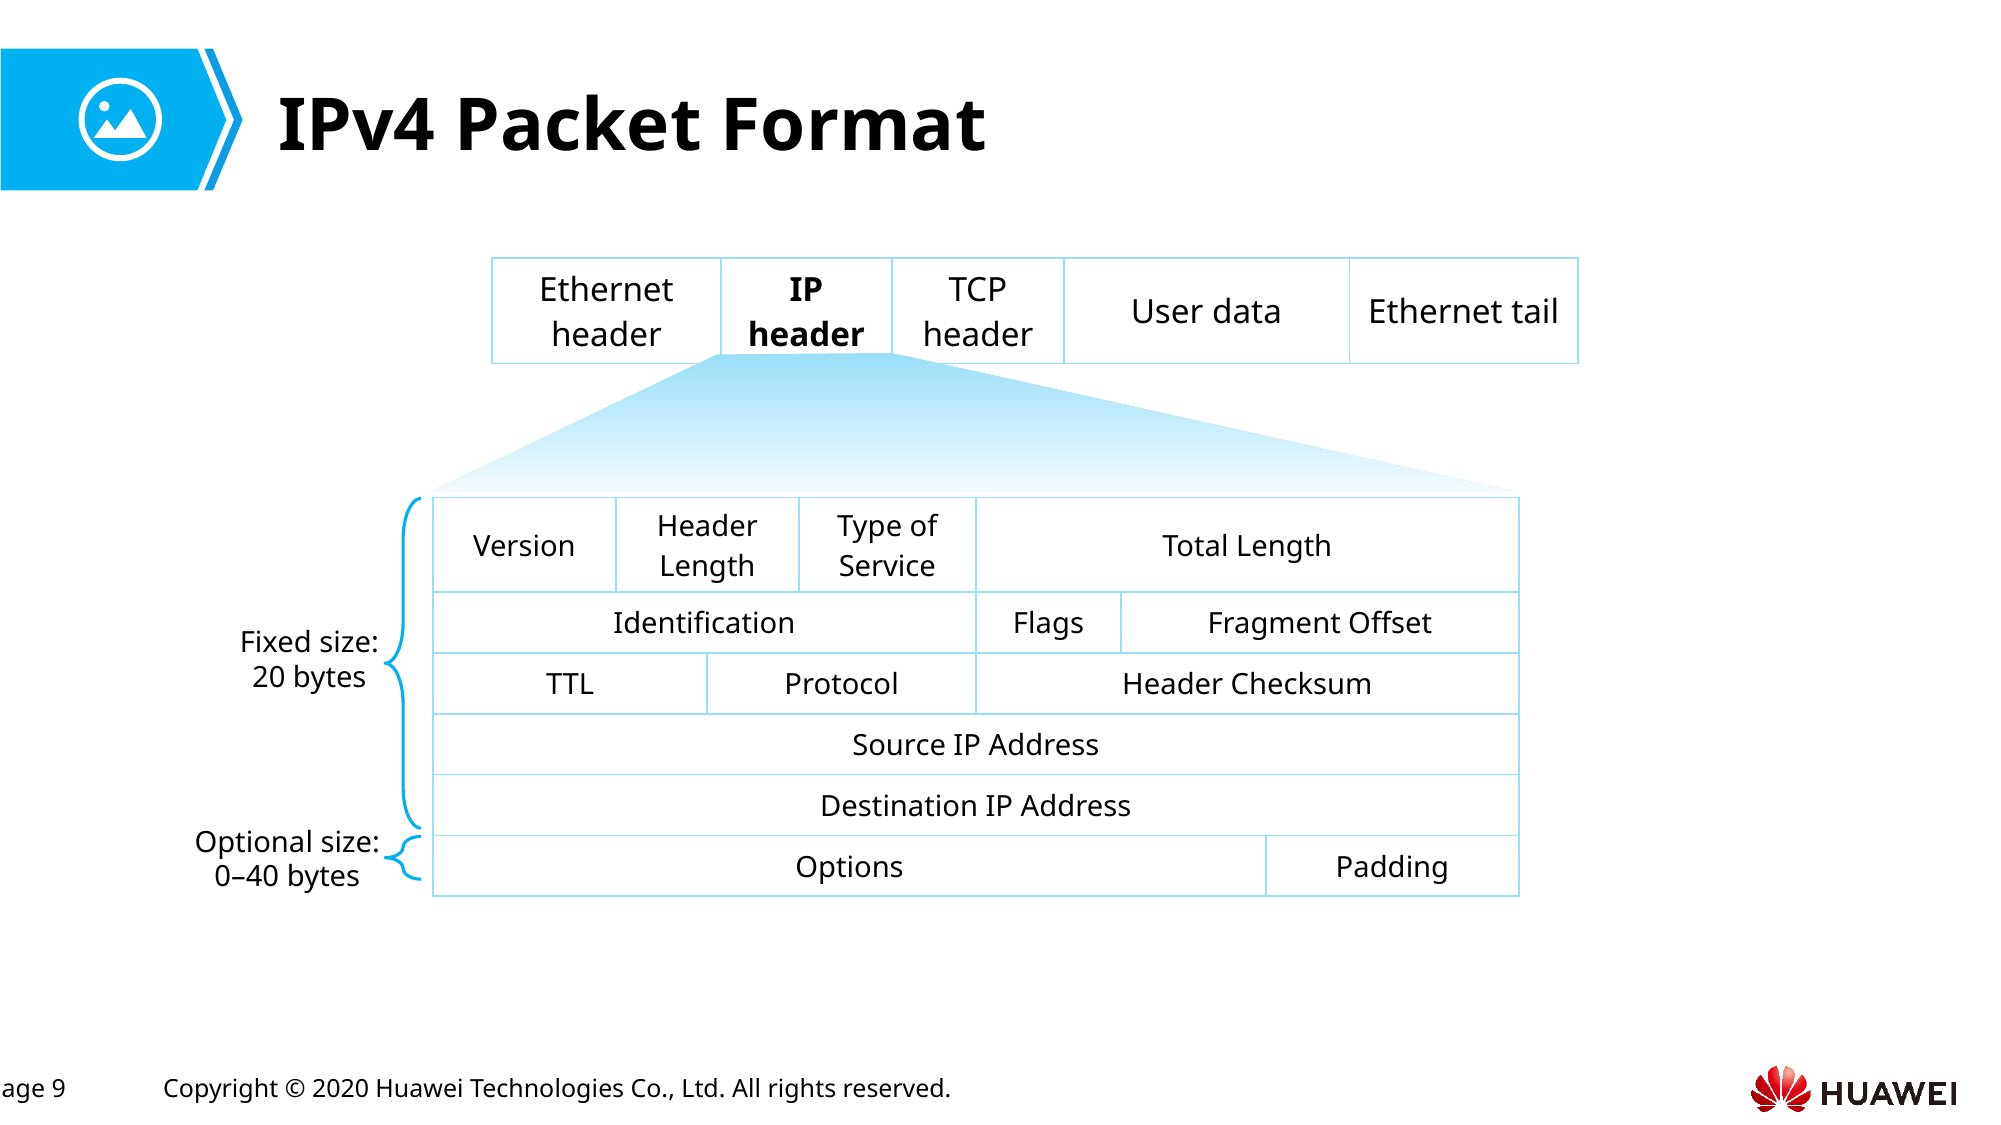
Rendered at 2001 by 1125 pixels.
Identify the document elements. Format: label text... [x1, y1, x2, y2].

table_cell Flags [977, 593, 1120, 652]
table_cell Fragment Offset [1122, 593, 1518, 652]
table_cell Destination IP Address [434, 775, 1518, 835]
table_header IP header [722, 259, 891, 353]
table_header Ethernet tail [1350, 259, 1577, 363]
table_cell Source IP Address [434, 715, 1518, 774]
text_box [430, 351, 1518, 494]
table_header Type of Service [800, 498, 975, 591]
table_header Version [434, 498, 615, 591]
table_header TCP header [893, 259, 1063, 363]
table_cell Identification [434, 593, 975, 652]
title IPv4 Packet Format [261, 73, 1875, 180]
text_box Optional size: 0–40 bytes [170, 815, 405, 902]
text_box Fixed size: 20 bytes [217, 615, 402, 702]
text_box [405, 836, 422, 880]
table_cell TTL [434, 654, 706, 713]
table_header Total Length [977, 498, 1518, 591]
table_cell Protocol [708, 654, 975, 713]
table_header Header Length [617, 498, 798, 591]
table_cell Padding [1267, 836, 1518, 895]
picture [1751, 1066, 1956, 1112]
table_header User data [1065, 259, 1349, 363]
table_cell Options [434, 836, 1265, 895]
table_cell Header Checksum [977, 654, 1518, 713]
text_box [402, 498, 422, 829]
table_header Ethernet header [493, 259, 720, 363]
